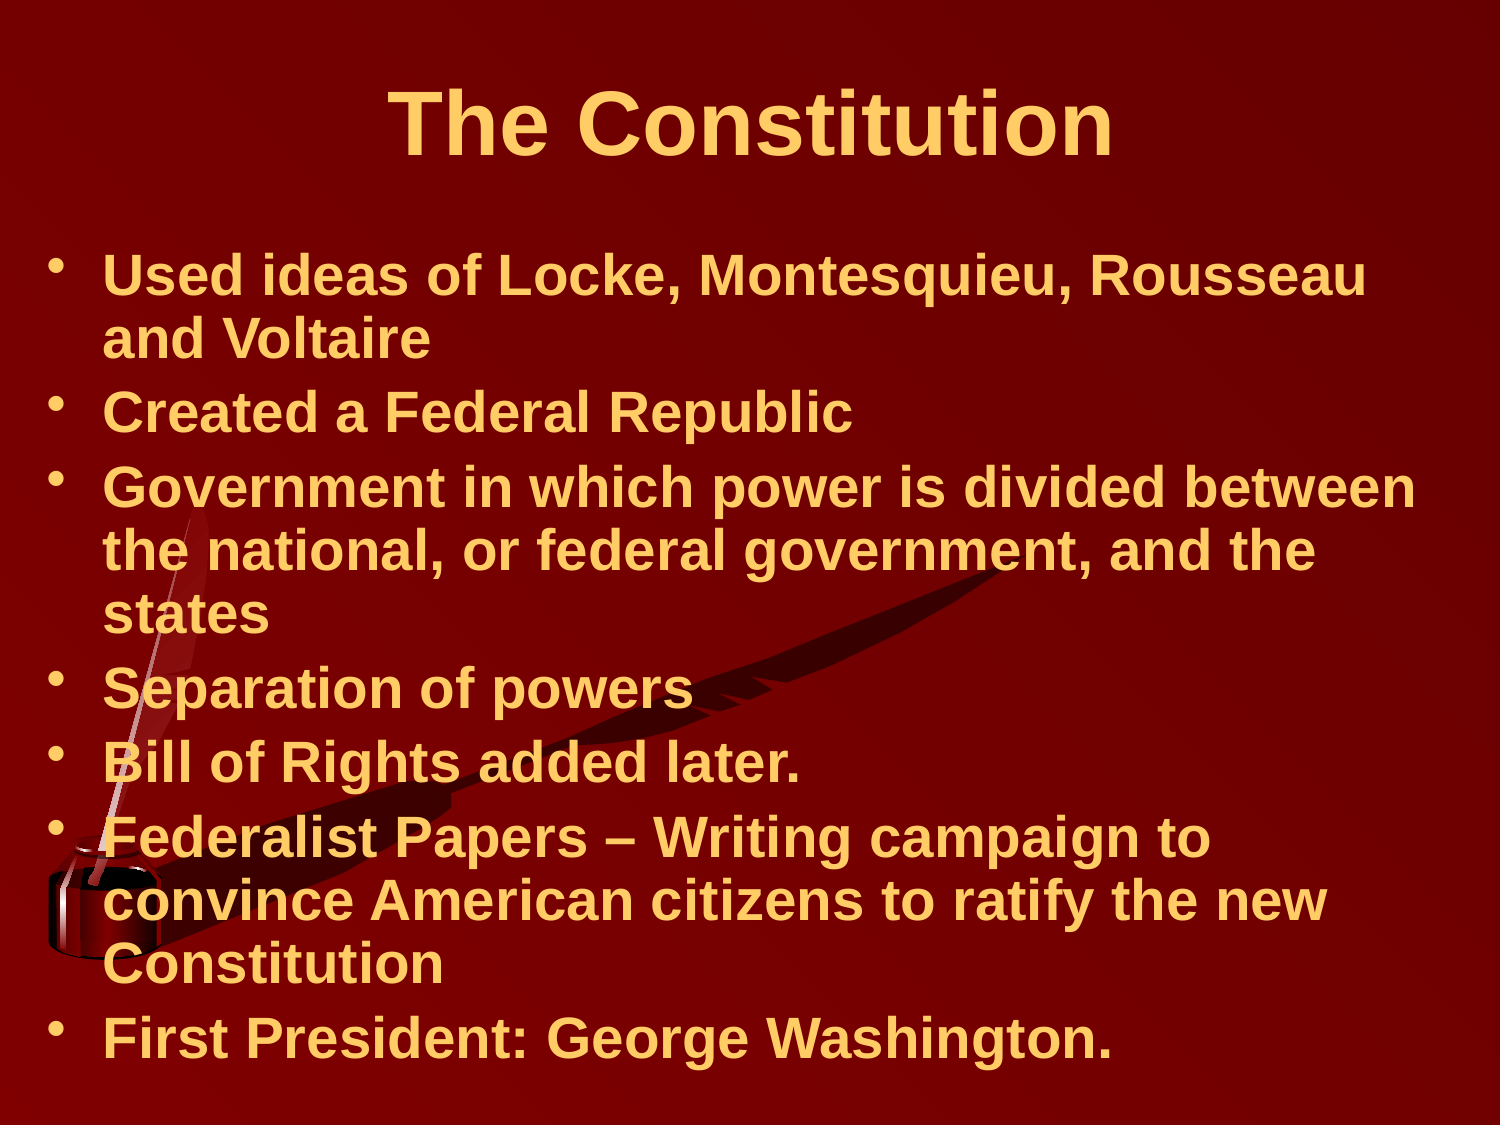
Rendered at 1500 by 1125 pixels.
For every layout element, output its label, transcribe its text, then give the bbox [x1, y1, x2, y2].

list Used ideas of Locke, Montesquieu, Rousseau and Voltaire Created a Federal Republic Government in which power is divided between the national, or federal government, and the states Separation of powers Bill of Rights added later. Federalist Papers – Writing campaign to convince American citizens to ratify the new Constitution First President: George Washington. [31, 237, 1450, 1125]
title The Constitution [29, 20, 1474, 218]
